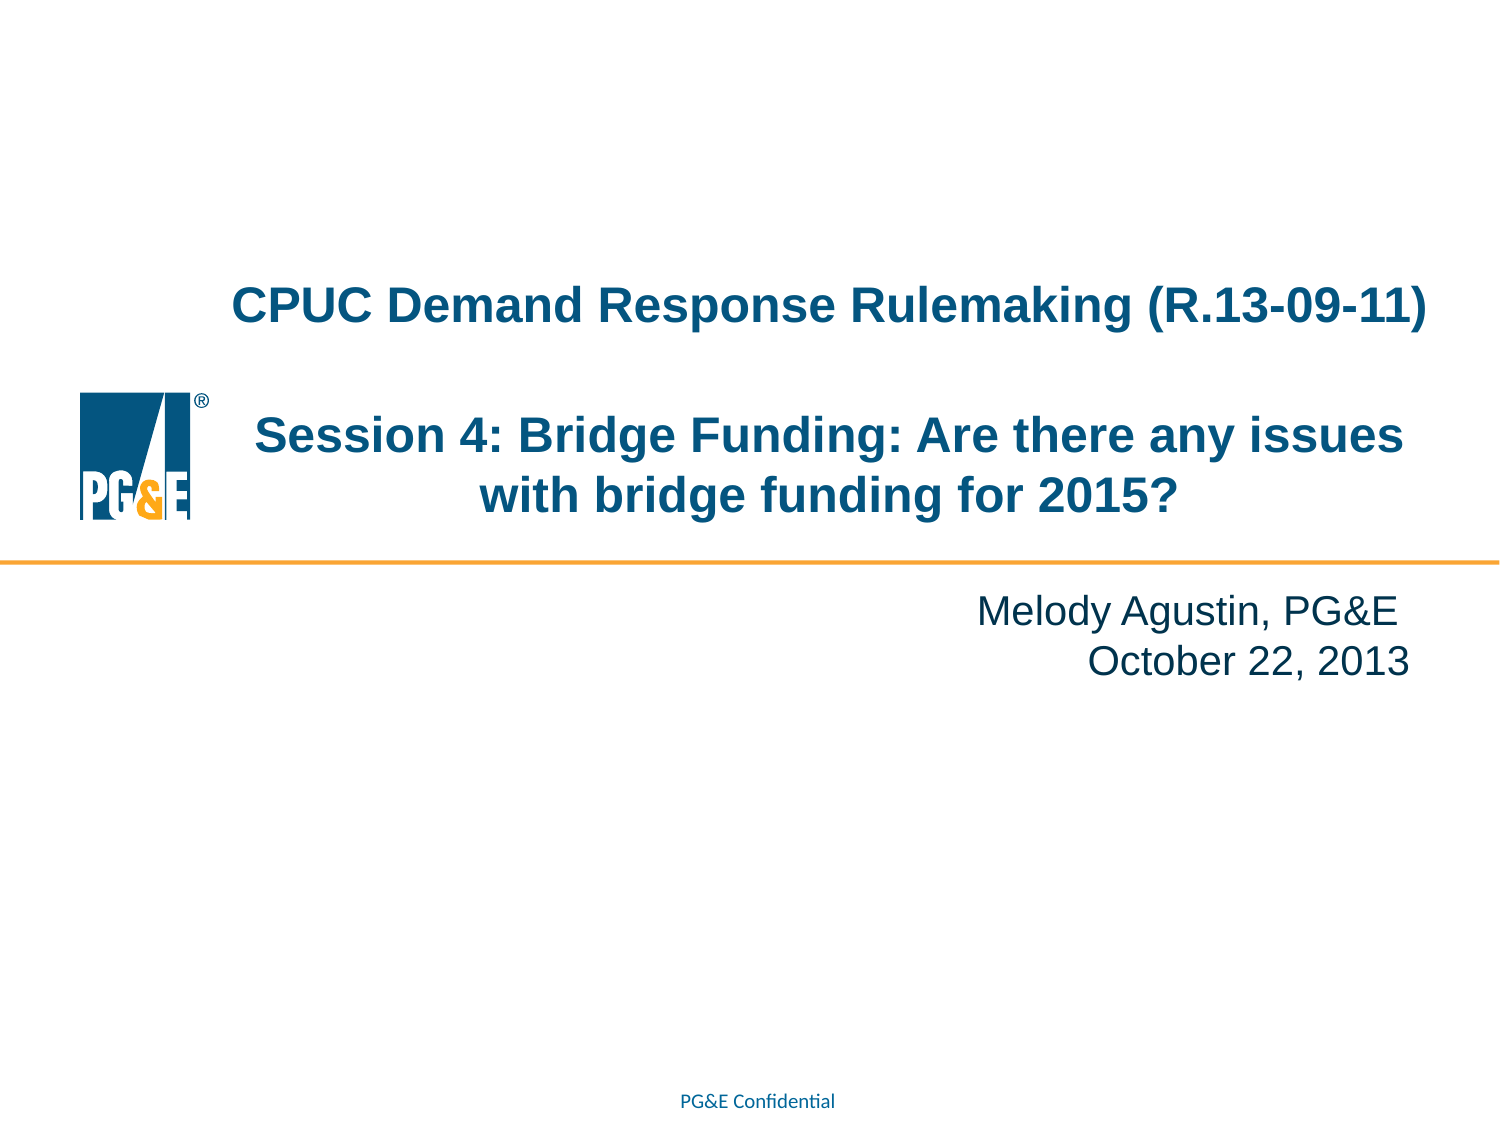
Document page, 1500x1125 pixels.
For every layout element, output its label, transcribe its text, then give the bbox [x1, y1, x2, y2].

title CPUC Demand Response Rulemaking (R.13-09-11) Session 4: Bridge Funding: Are there any issues with bridge funding for 2015? [190, 204, 1447, 581]
text_box Melody Agustin, PG&E October 22, 2013 [624, 576, 1425, 742]
